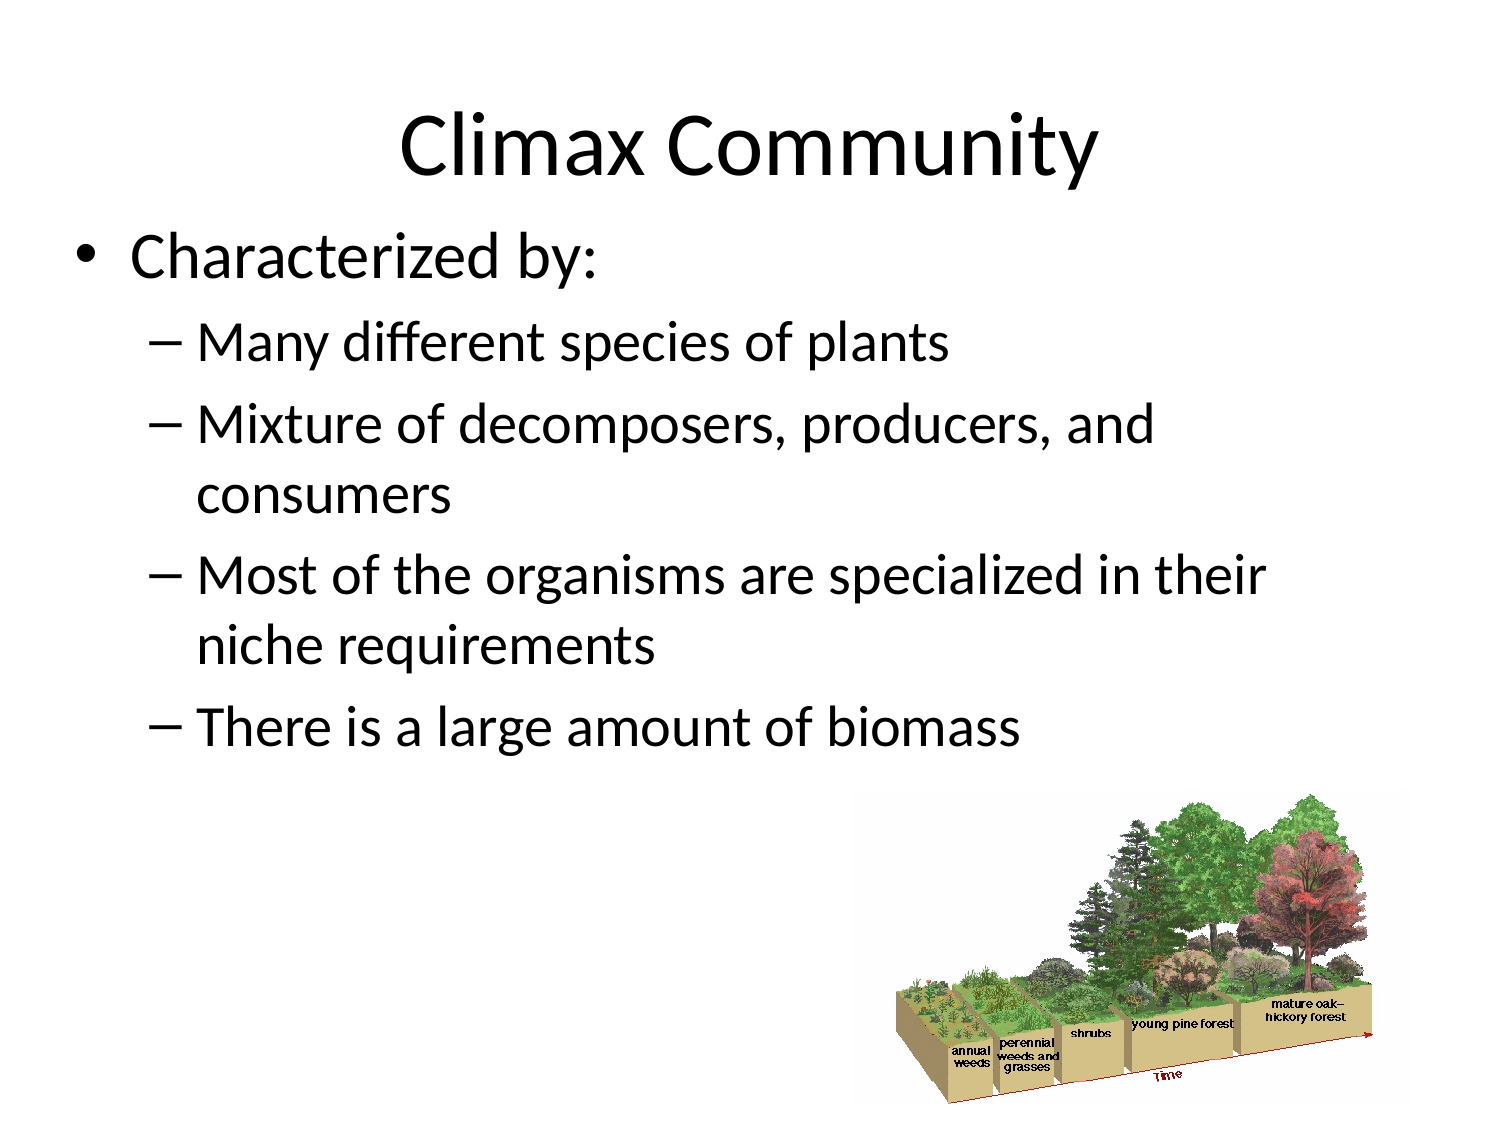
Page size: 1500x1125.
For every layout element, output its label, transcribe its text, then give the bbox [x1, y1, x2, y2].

list Characterized by: Many different species of plants Mixture of decomposers, producers, and consumers Most of the organisms are specialized in their niche requirements There is a large amount of biomass [59, 204, 1410, 947]
picture [854, 789, 1410, 1104]
title Climax Community [75, 45, 1425, 233]
